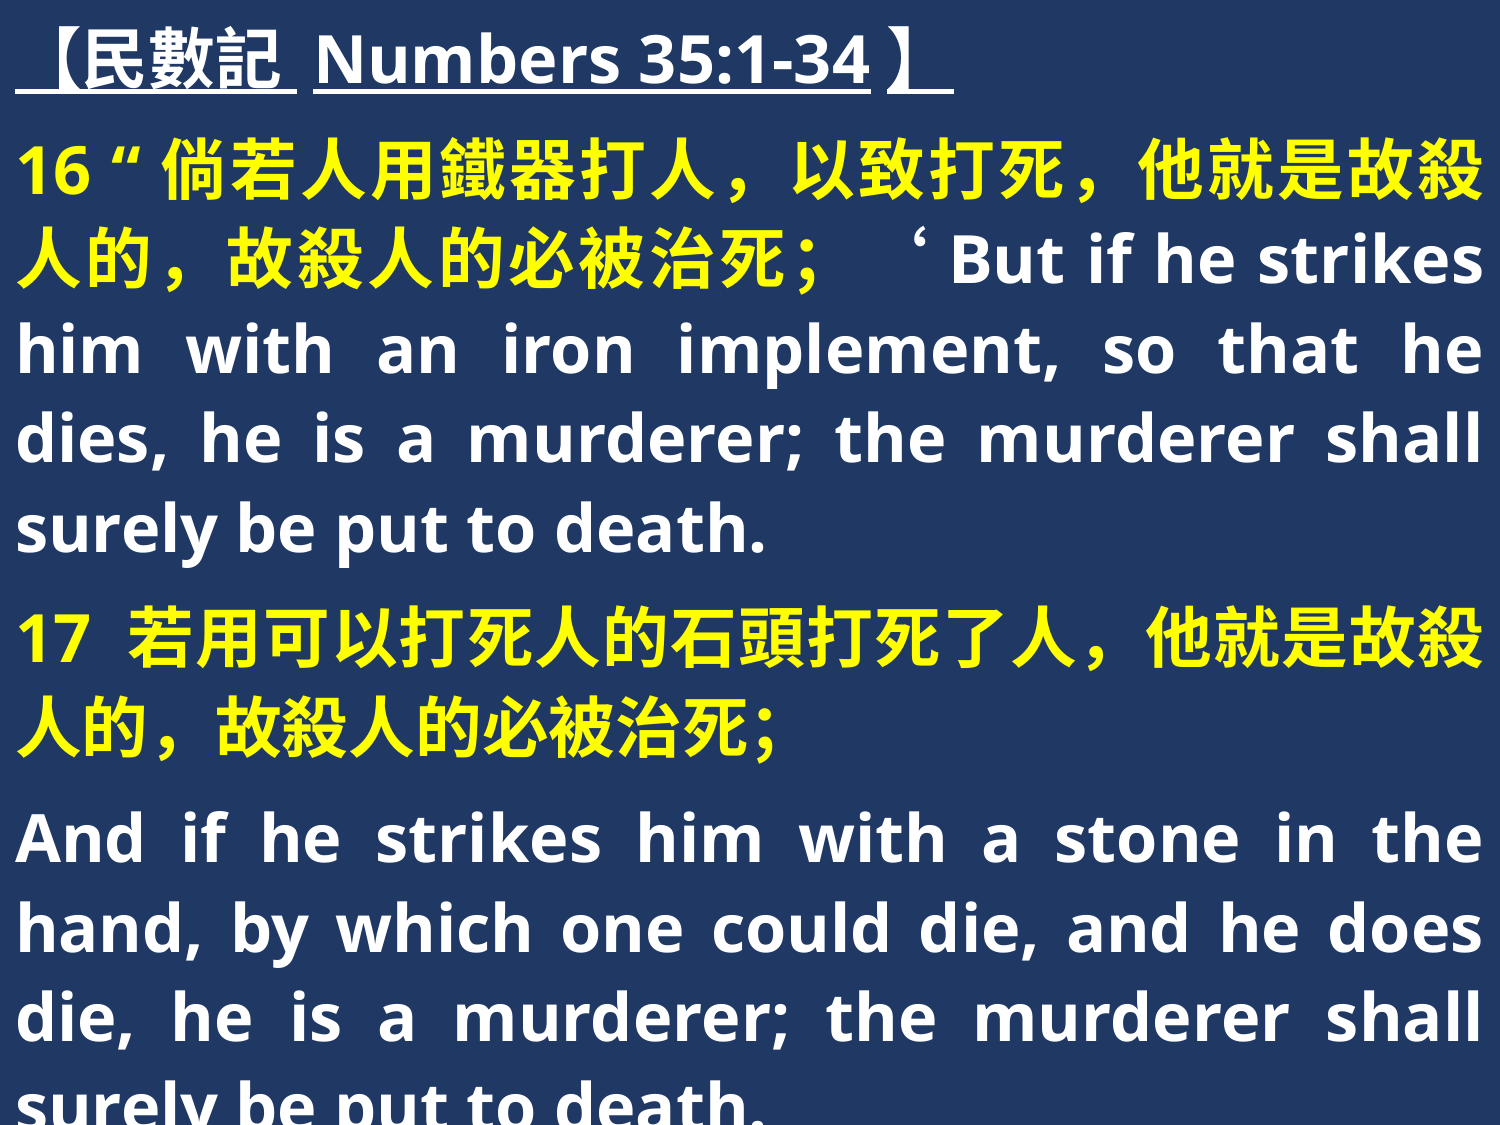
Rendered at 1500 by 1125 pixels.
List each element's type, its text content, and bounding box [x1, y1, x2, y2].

list 【民數記 Numbers 35:1-34】 16 “倘若人用鐵器打人，以致打死，他就是故殺人的，故殺人的必被治死；‘But if he strikes him with an iron implement, so that he dies, he is a murderer; the murderer shall surely be put to death. 17 若用可以打死人的石頭打死了人，他就是故殺人的，故殺人的必被治死； And if he strikes him with a stone in the hand, by which one could die, and he does die, he is a murderer; the murderer shall surely be put to death. [0, 0, 1500, 1125]
